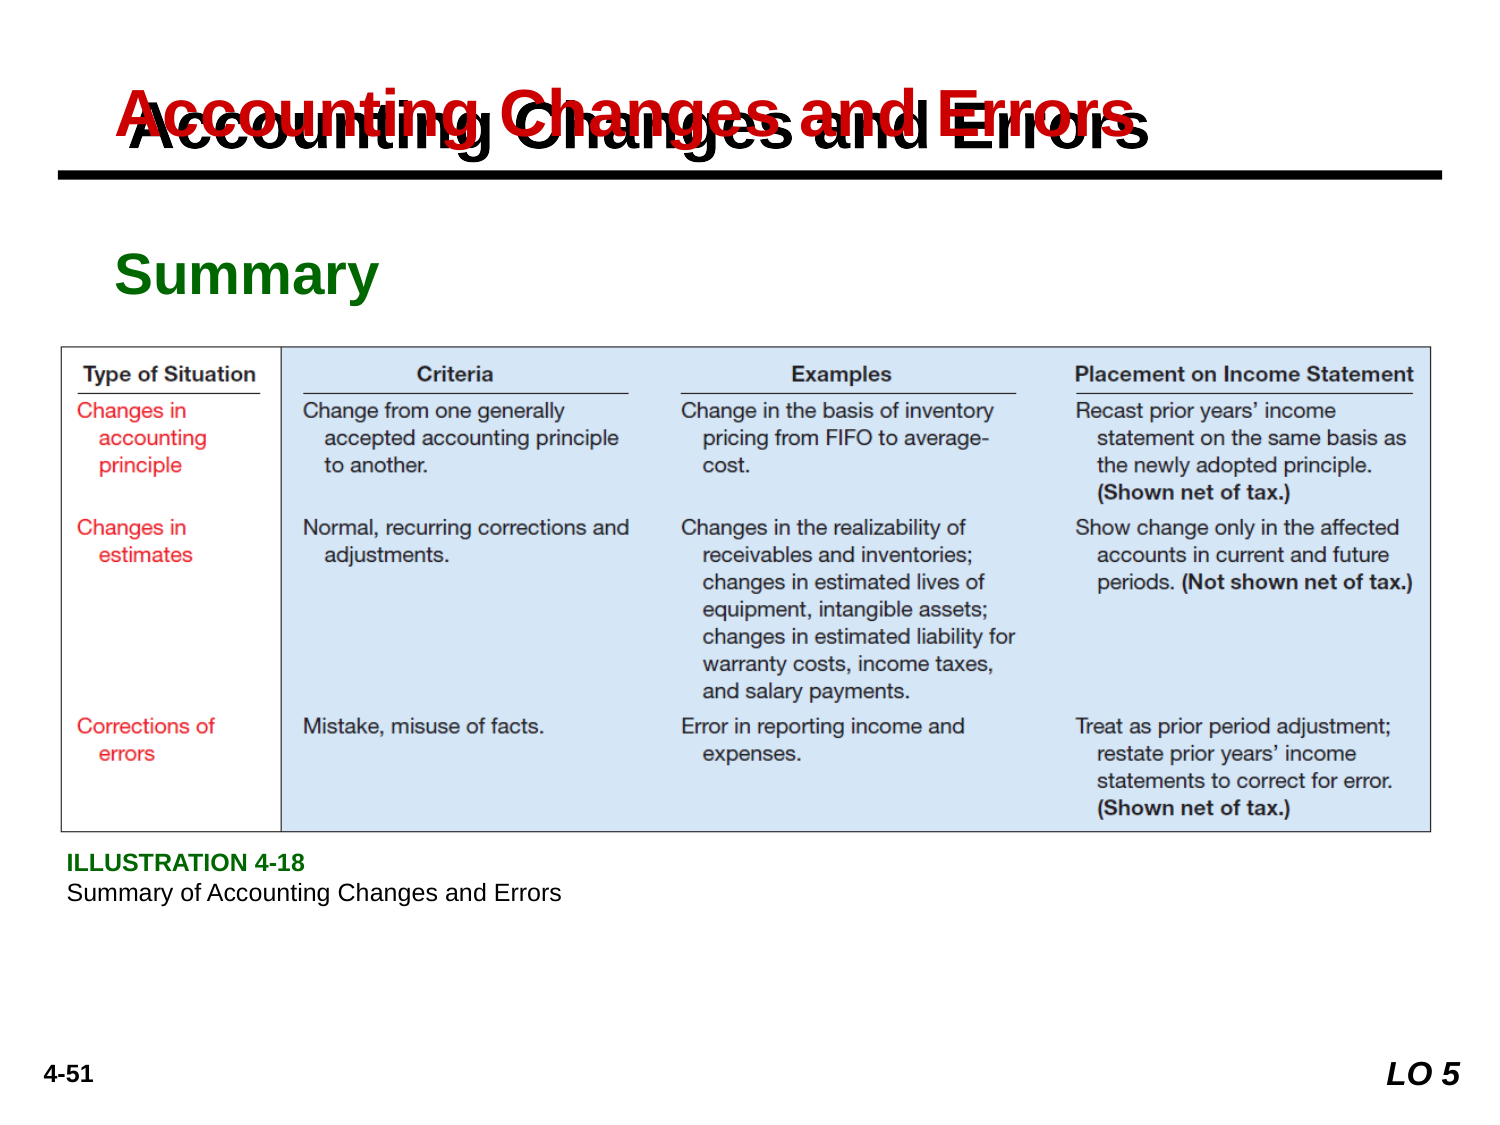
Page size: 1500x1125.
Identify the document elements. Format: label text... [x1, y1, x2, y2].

picture [54, 343, 1438, 838]
title Accounting Changes and Errors [99, 61, 1451, 155]
text_box LO 5 [1350, 1044, 1475, 1100]
text_box Summary [99, 224, 1238, 314]
text_box ILLUSTRATION 4-18 Summary of Accounting Changes and Errors [51, 844, 776, 914]
